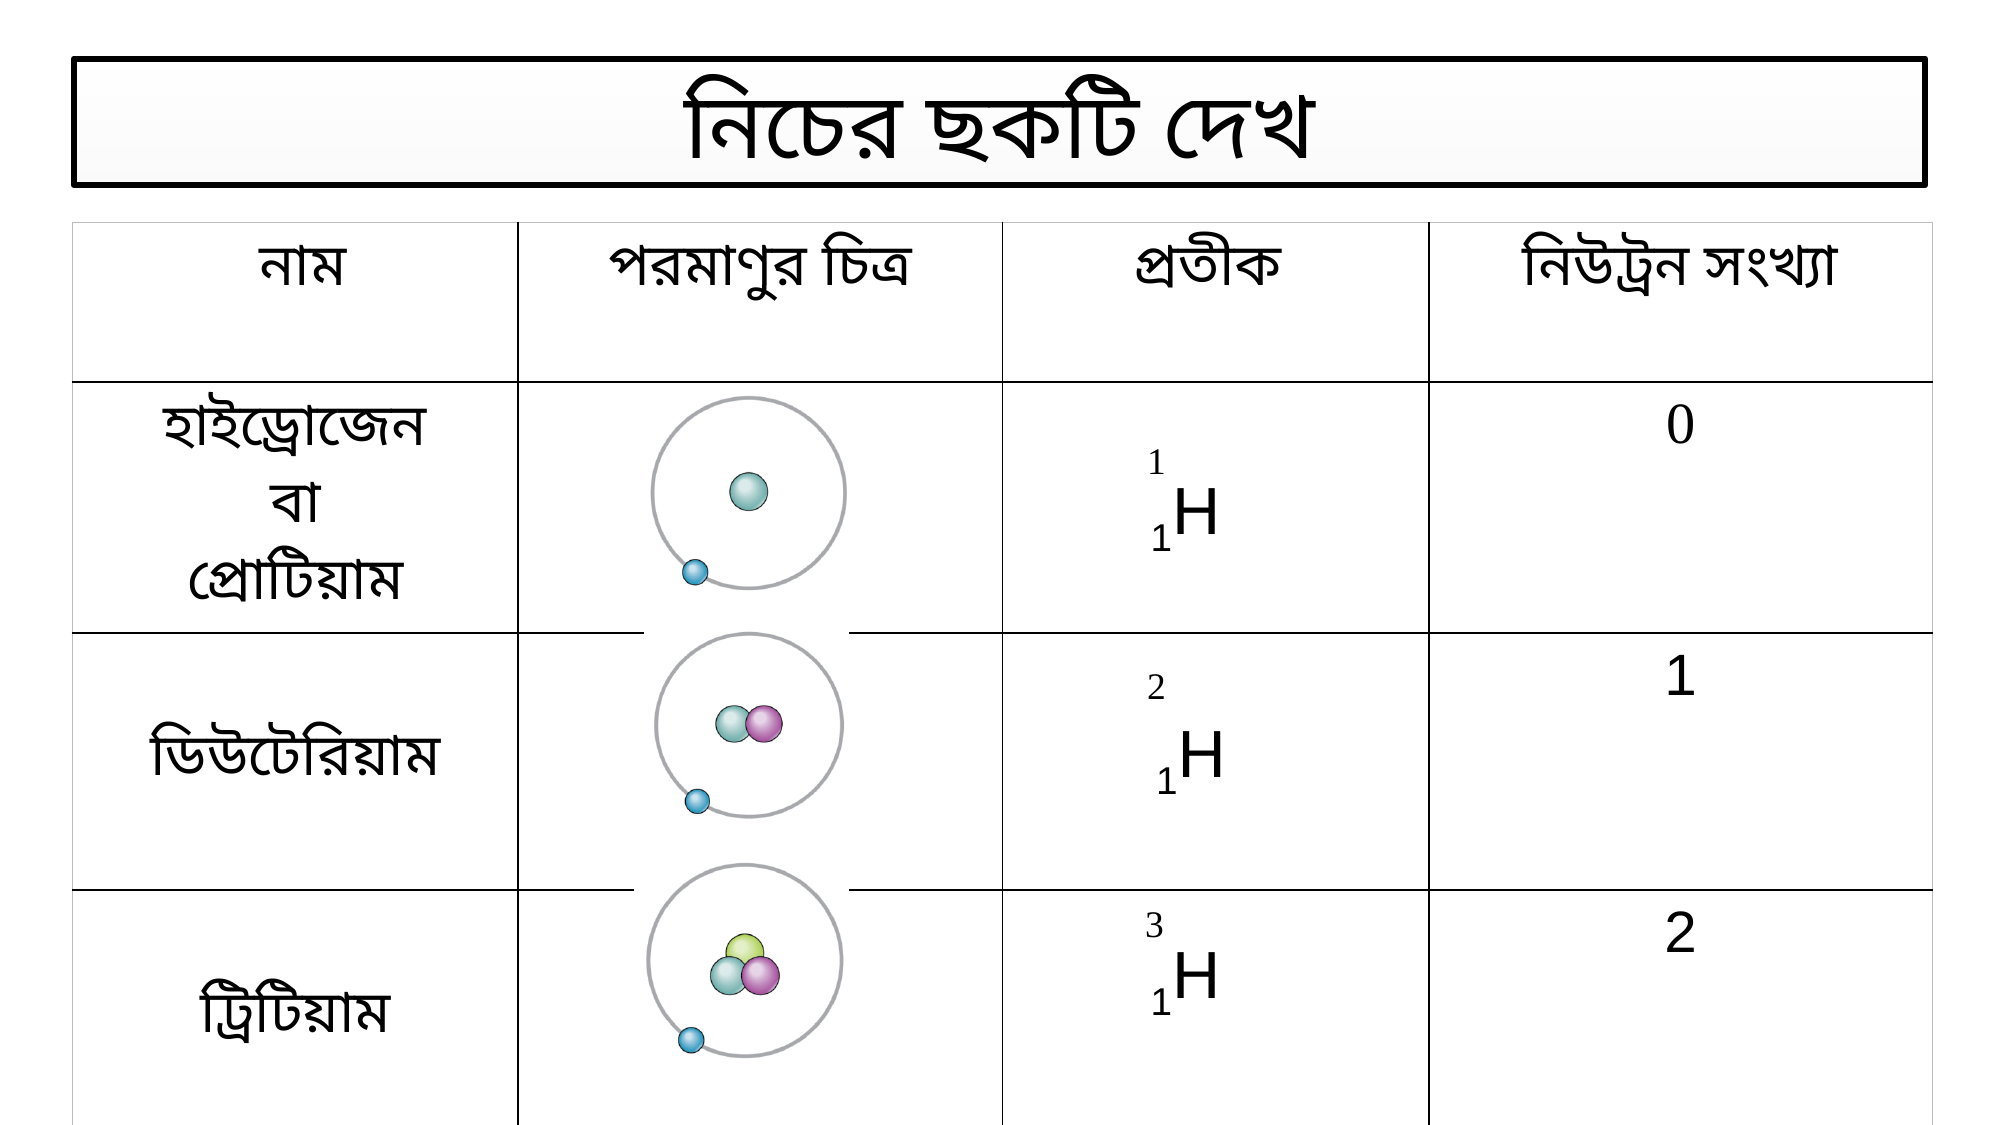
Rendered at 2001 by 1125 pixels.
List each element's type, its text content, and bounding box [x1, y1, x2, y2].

picture [634, 860, 849, 1062]
table_cell ট্রিটিয়াম [73, 891, 517, 1125]
table_cell [519, 891, 1002, 1125]
table_cell [519, 383, 1002, 632]
table_header প্রতীক [1003, 223, 1428, 381]
table_header নিউট্রন সংখ্যা [1430, 223, 1932, 381]
table_cell 1 [1430, 634, 1932, 889]
picture [644, 630, 849, 824]
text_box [1132, 654, 1310, 802]
table_cell [1003, 891, 1428, 1125]
text_box নিচের ছকটি দেখ [73, 58, 1926, 186]
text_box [1130, 892, 1305, 1023]
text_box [1130, 429, 1305, 560]
picture [648, 395, 853, 594]
table_cell ডিউটেরিয়াম [73, 634, 517, 889]
table_header পরমাণুর চিত্র [519, 223, 1002, 381]
table_cell [1003, 383, 1428, 632]
table_cell [519, 634, 1002, 889]
table_header নাম [73, 223, 517, 381]
table_cell হাইড্রোজেন বা প্রোটিয়াম [73, 383, 517, 632]
table_cell 2 [1430, 891, 1932, 1125]
table_cell 0 [1430, 383, 1932, 632]
table_cell [1003, 634, 1428, 889]
